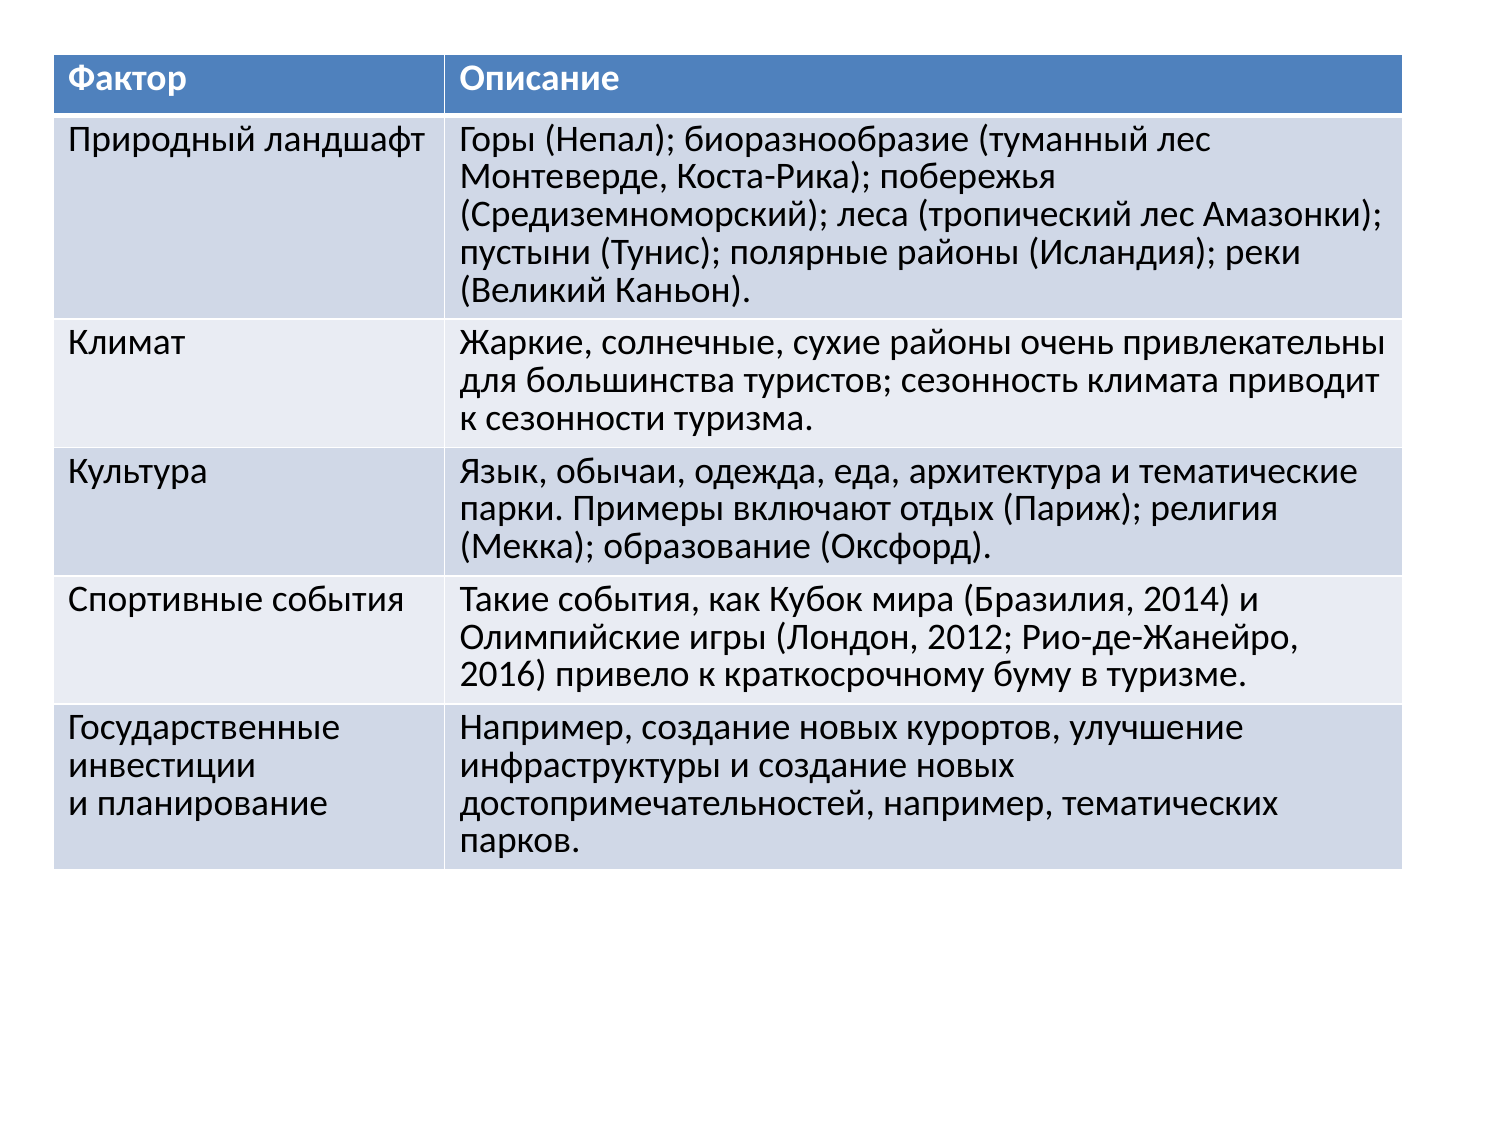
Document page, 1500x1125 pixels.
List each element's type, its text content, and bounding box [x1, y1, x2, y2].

table_cell Спортивные события [54, 577, 444, 703]
table_cell Культура [54, 448, 444, 575]
table_cell Например, создание новых курортов, улучшение инфраструктуры и создание новых достопримечательностей, например, тематических парков. [445, 705, 1402, 869]
table_cell Горы (Непал); биоразнообразие (туманный лес Монтеверде, Коста-Рика); побережья (Средиземноморский); леса (тропический лес Амазонки); пустыни (Тунис); полярные районы (Исландия); реки (Великий Каньон). [445, 118, 1402, 318]
table_cell Климат [54, 320, 444, 447]
table_header Описание [445, 55, 1402, 113]
table_cell Государственные инвестиции и планирование [54, 705, 444, 869]
table_cell Природный ландшафт [54, 118, 444, 318]
table_cell Жаркие, солнечные, сухие районы очень привлекательны для большинства туристов; сезонность климата приводит к сезонности туризма. [445, 320, 1402, 447]
table_cell Язык, обычаи, одежда, еда, архитектура и тематические парки. Примеры включают отдых (Париж); религия (Мекка); образование (Оксфорд). [445, 448, 1402, 575]
table_cell Такие события, как Кубок мира (Бразилия, 2014) и Олимпийские игры (Лондон, 2012; Рио-де-Жанейро, 2016) привело к краткосрочному буму в туризме. [445, 577, 1402, 703]
table_header Фактор [54, 55, 444, 113]
